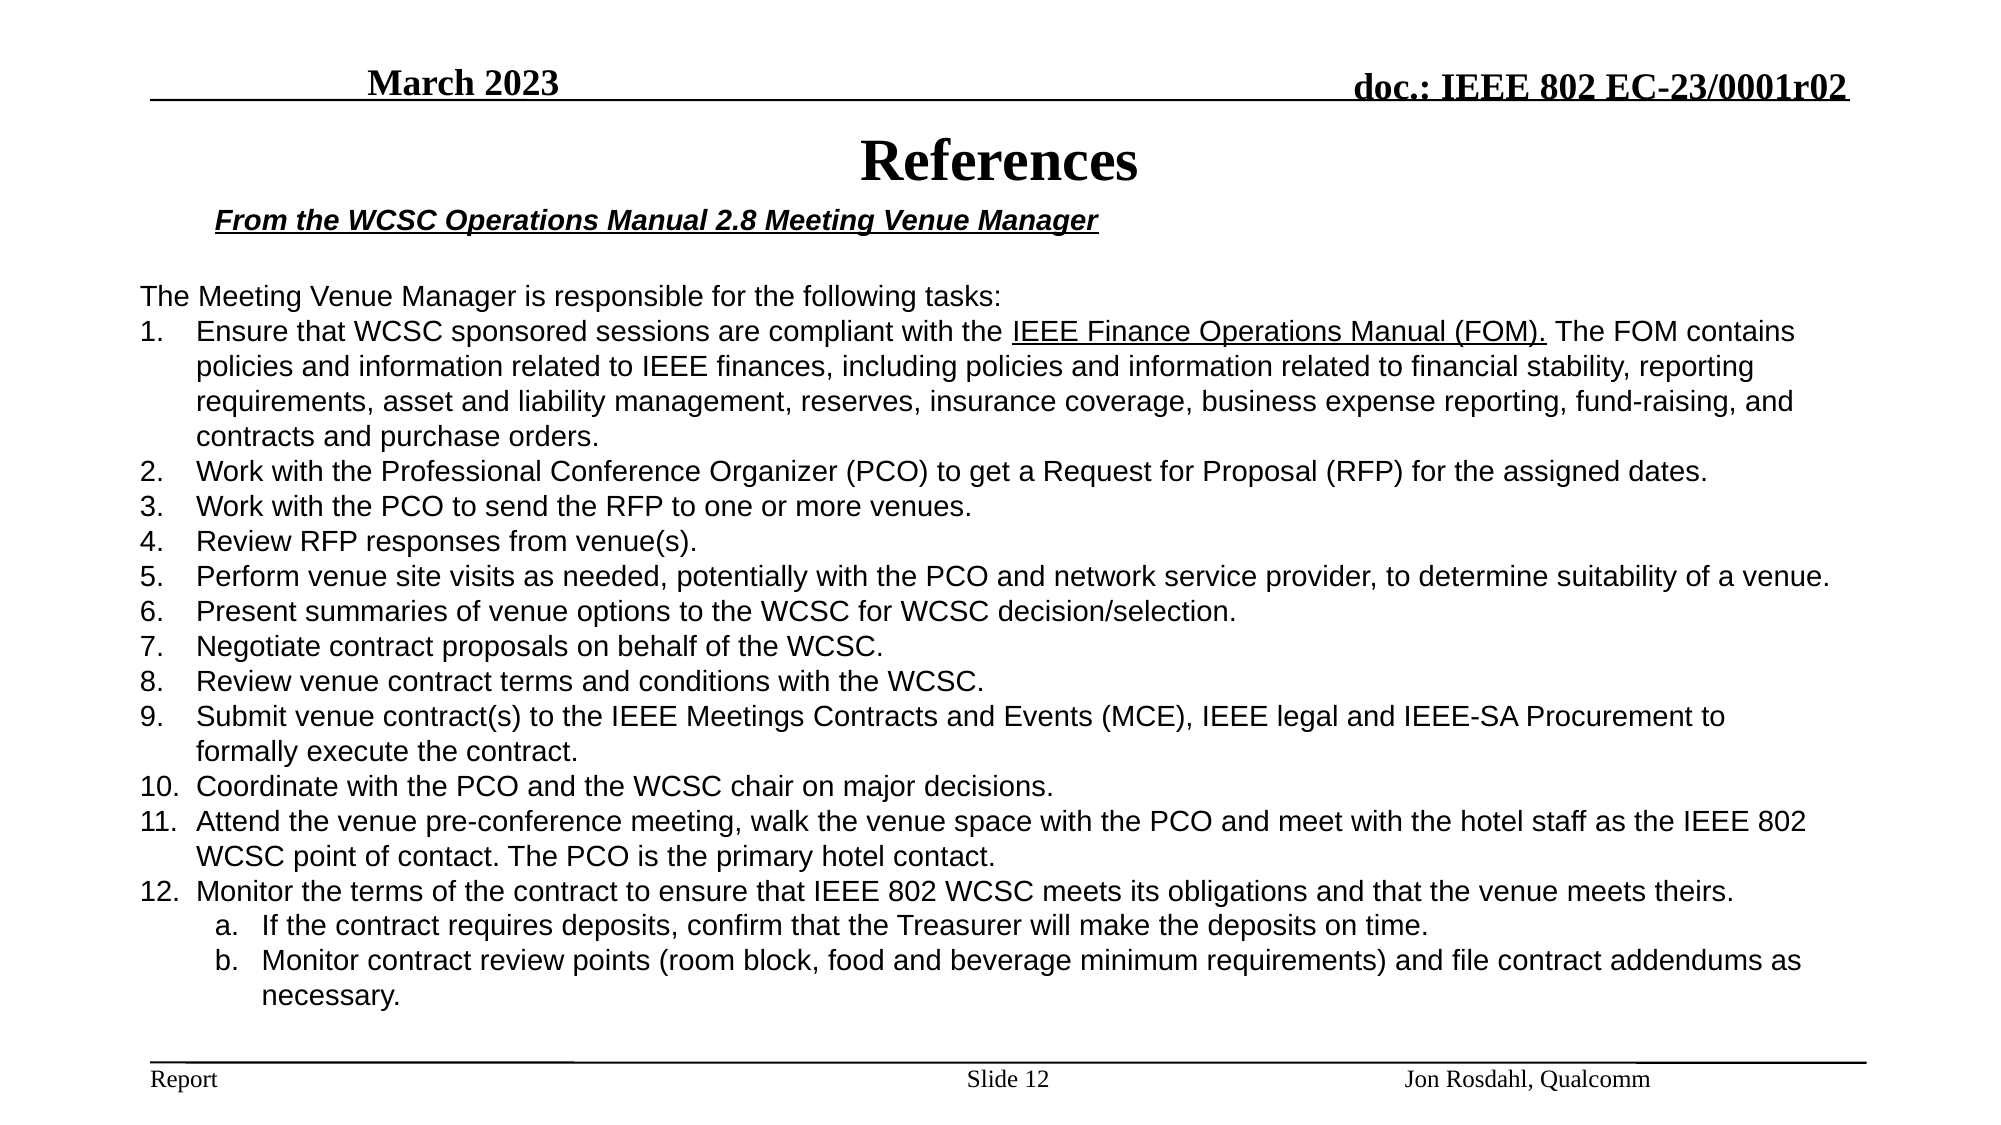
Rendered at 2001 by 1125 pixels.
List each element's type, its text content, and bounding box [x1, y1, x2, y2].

footer Jon Rosdahl, Qualcomm [1269, 1061, 1652, 1093]
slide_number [366, 58, 757, 104]
slide_number Slide 12 [950, 1061, 1067, 1123]
text_box From the WCSC Operations Manual 2.8 Meeting Venue Manager The Meeting Venue Manager is responsible for the following tasks: Ensure that WCSC sponsored sessions are compliant with the IEEE Finance Operations Manual (FOM). The FOM contains policies and information related to IEEE finances, including policies and information related to financial stability, reporting requirements, asset and liability management, reserves, insurance coverage, business expense reporting, fund-raising, and contracts and purchase orders. Work with the Professional Conference Organizer (PCO) to get a Request for Proposal (RFP) for the assigned dates. Work with the PCO to send the RFP to one or more venues. Review RFP responses from venue(s). Perform venue site visits as needed, potentially with the PCO and network service provider, to determine suitability of a venue. Present summaries of venue options to the WCSC for WCSC decision/selection. Negotiate contract proposals on behalf of the WCSC. Review venue contract terms and conditions with the WCSC. Submit venue contract(s) to the IEEE Meetings Contracts and Events (MCE), IEEE legal and IEEE-SA Procurement to formally execute the contract. Coordinate with the PCO and the WCSC chair on major decisions. Attend the venue pre-conference meeting, walk the venue space with the PCO and meet with the hotel staff as the IEEE 802 WCSC point of contact. The PCO is the primary hotel contact. Monitor the terms of the contract to ensure that IEEE 802 WCSC meets its obligations and that the venue meets theirs. If the contract requires deposits, confirm that the Treasurer will make the deposits on time. Monitor contract review points (room block, food and beverage minimum requirements) and file contract addendums as necessary. [124, 193, 1850, 1019]
title References [362, 112, 1638, 193]
